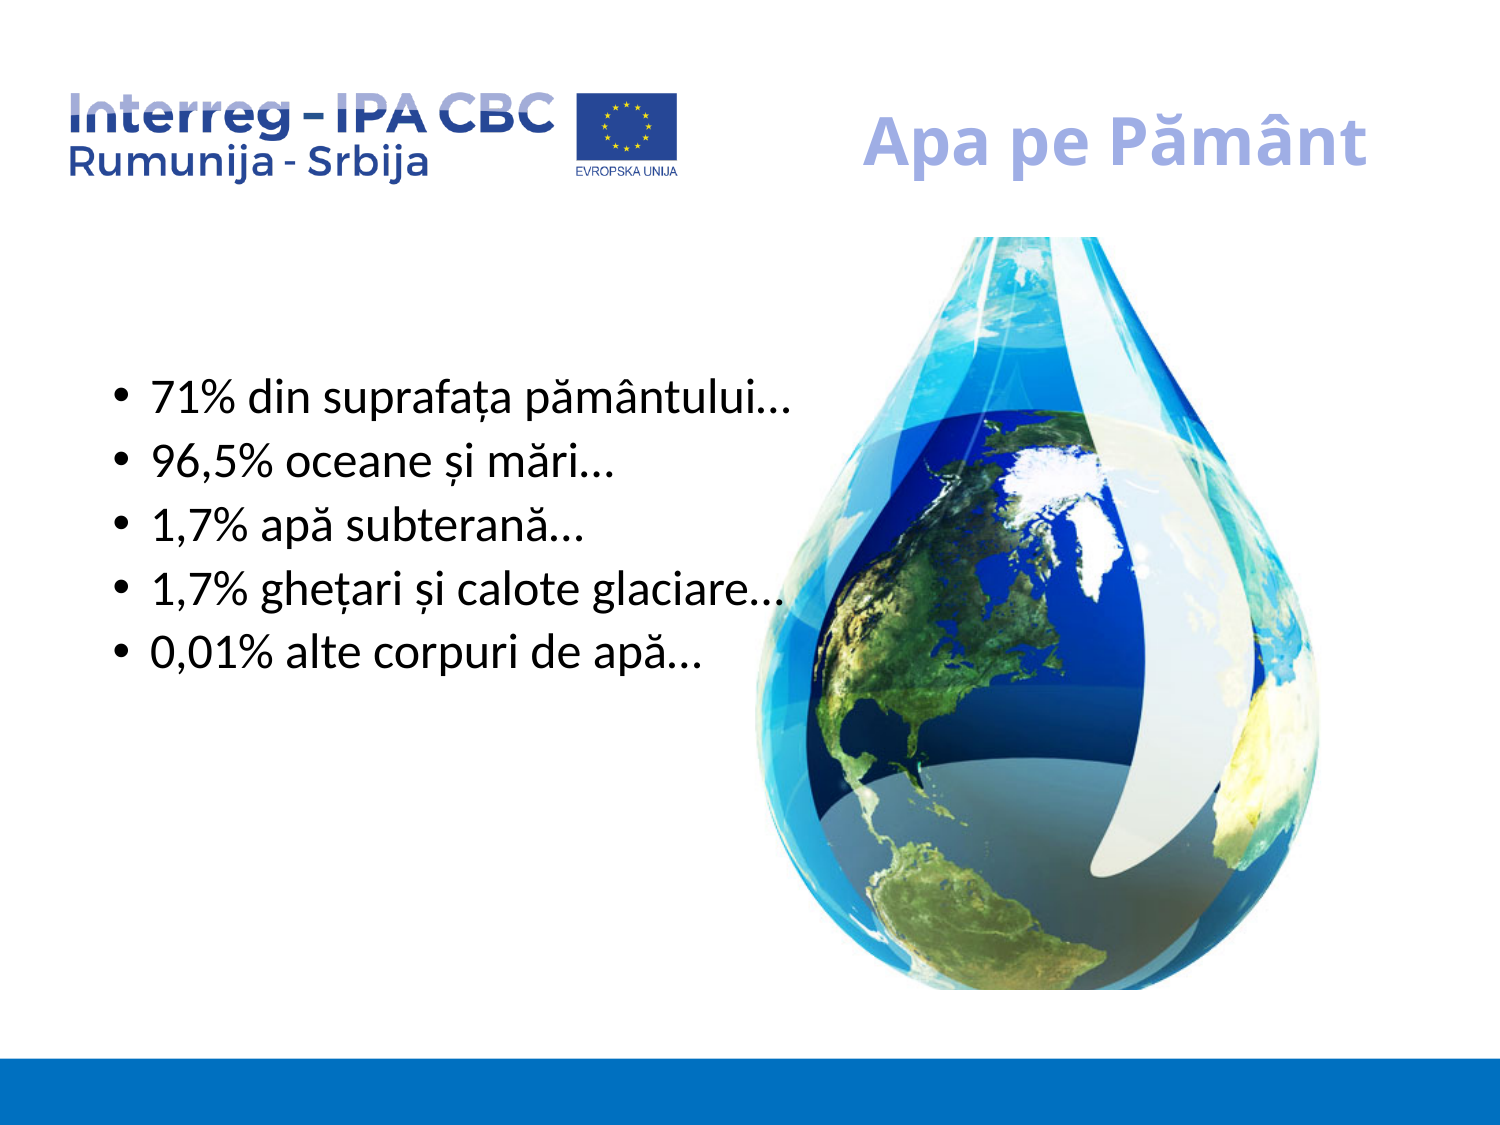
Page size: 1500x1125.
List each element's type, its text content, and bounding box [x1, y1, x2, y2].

picture [41, 63, 706, 206]
slide_number [75, 1042, 425, 1103]
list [754, 237, 1322, 991]
text_box 71% din suprafaţa pământului… 96,5% oceane şi mări… 1,7% apă subterană… 1,7% gheţari şi calote glaciare… 0,01% alte corpuri de apă… [78, 362, 749, 850]
title Apa pe Pământ [773, 81, 1459, 197]
